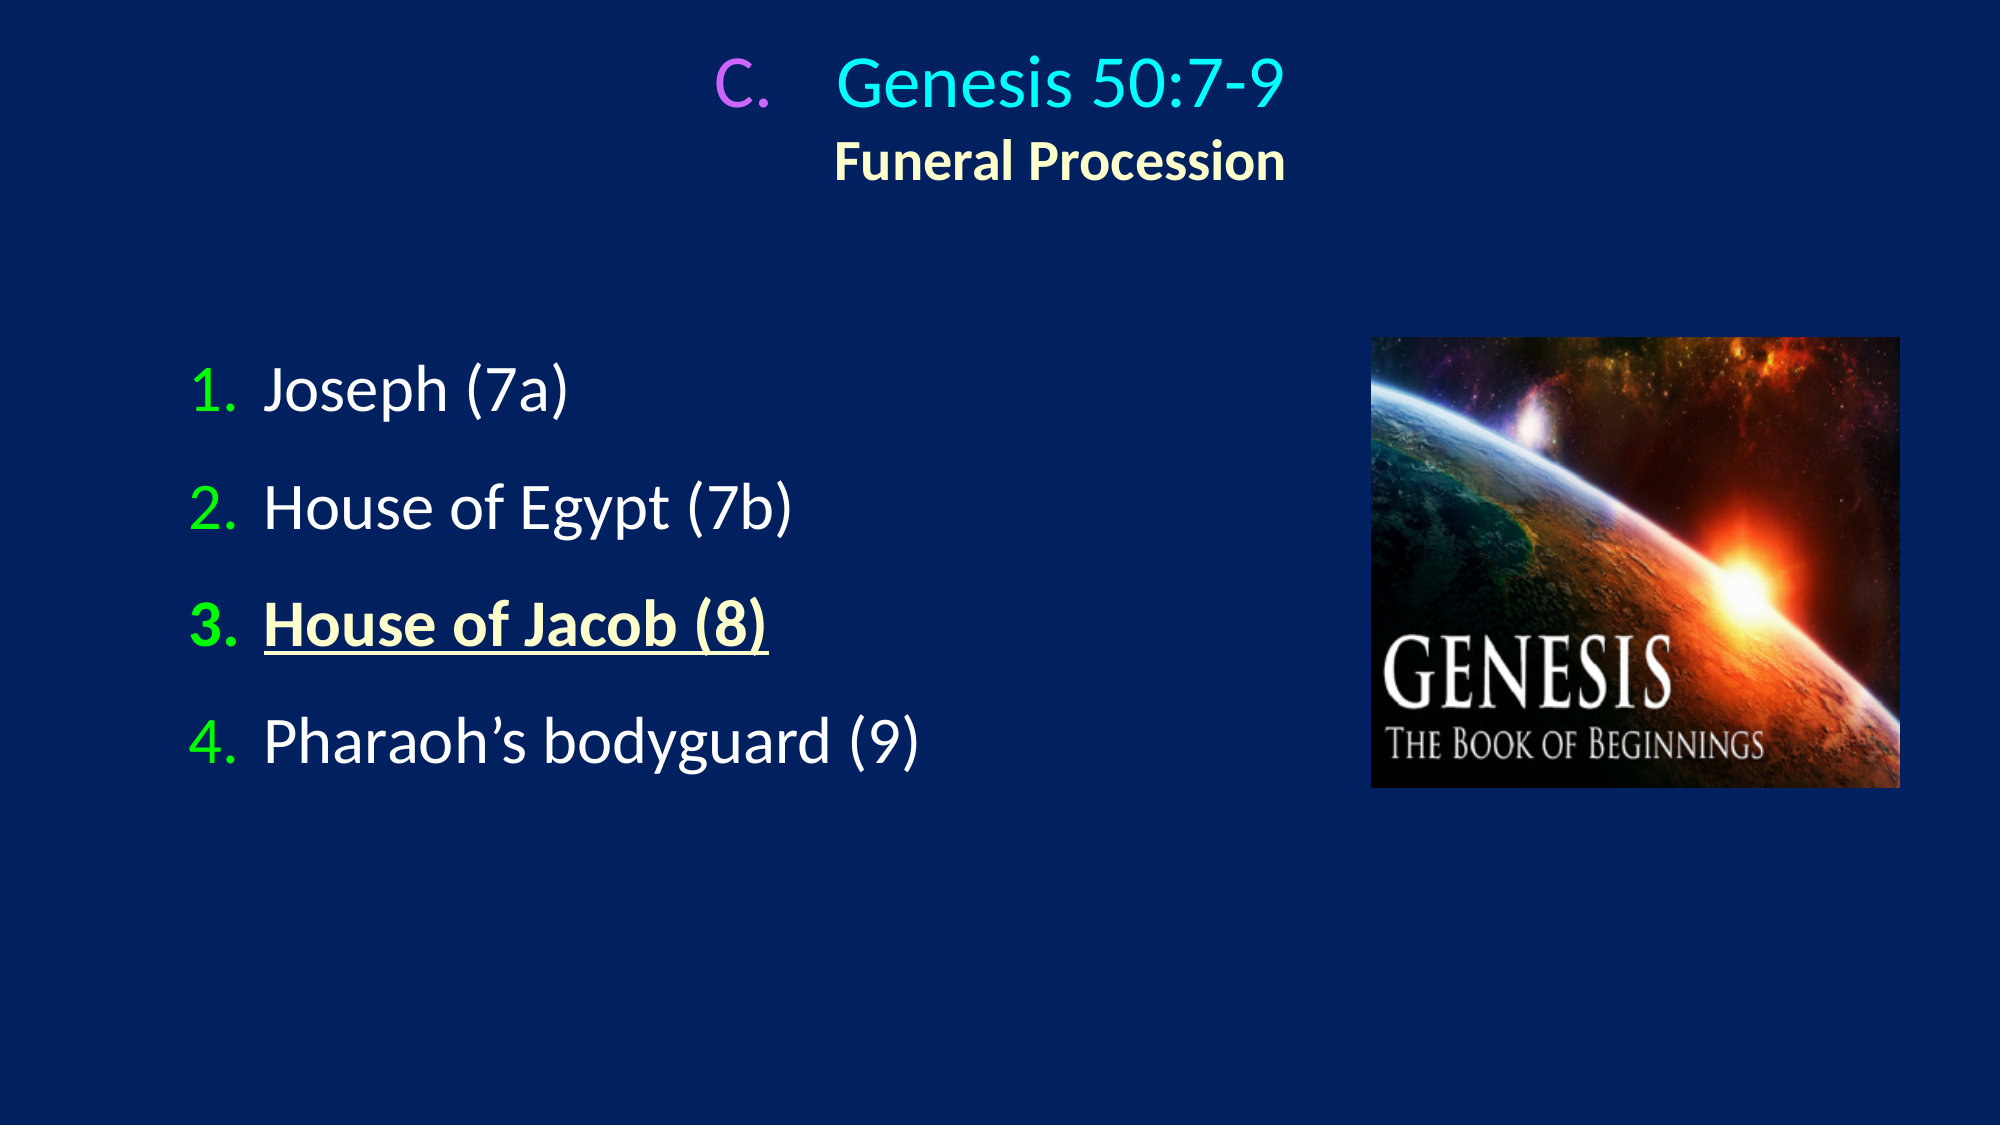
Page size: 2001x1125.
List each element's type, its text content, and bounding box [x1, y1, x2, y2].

title Genesis 50:7-9 Funeral Procession [392, 37, 1607, 188]
picture [1370, 337, 1901, 788]
list Joseph (7a) House of Egypt (7b) House of Jacob (8) Pharaoh’s bodyguard (9) [173, 337, 1368, 669]
